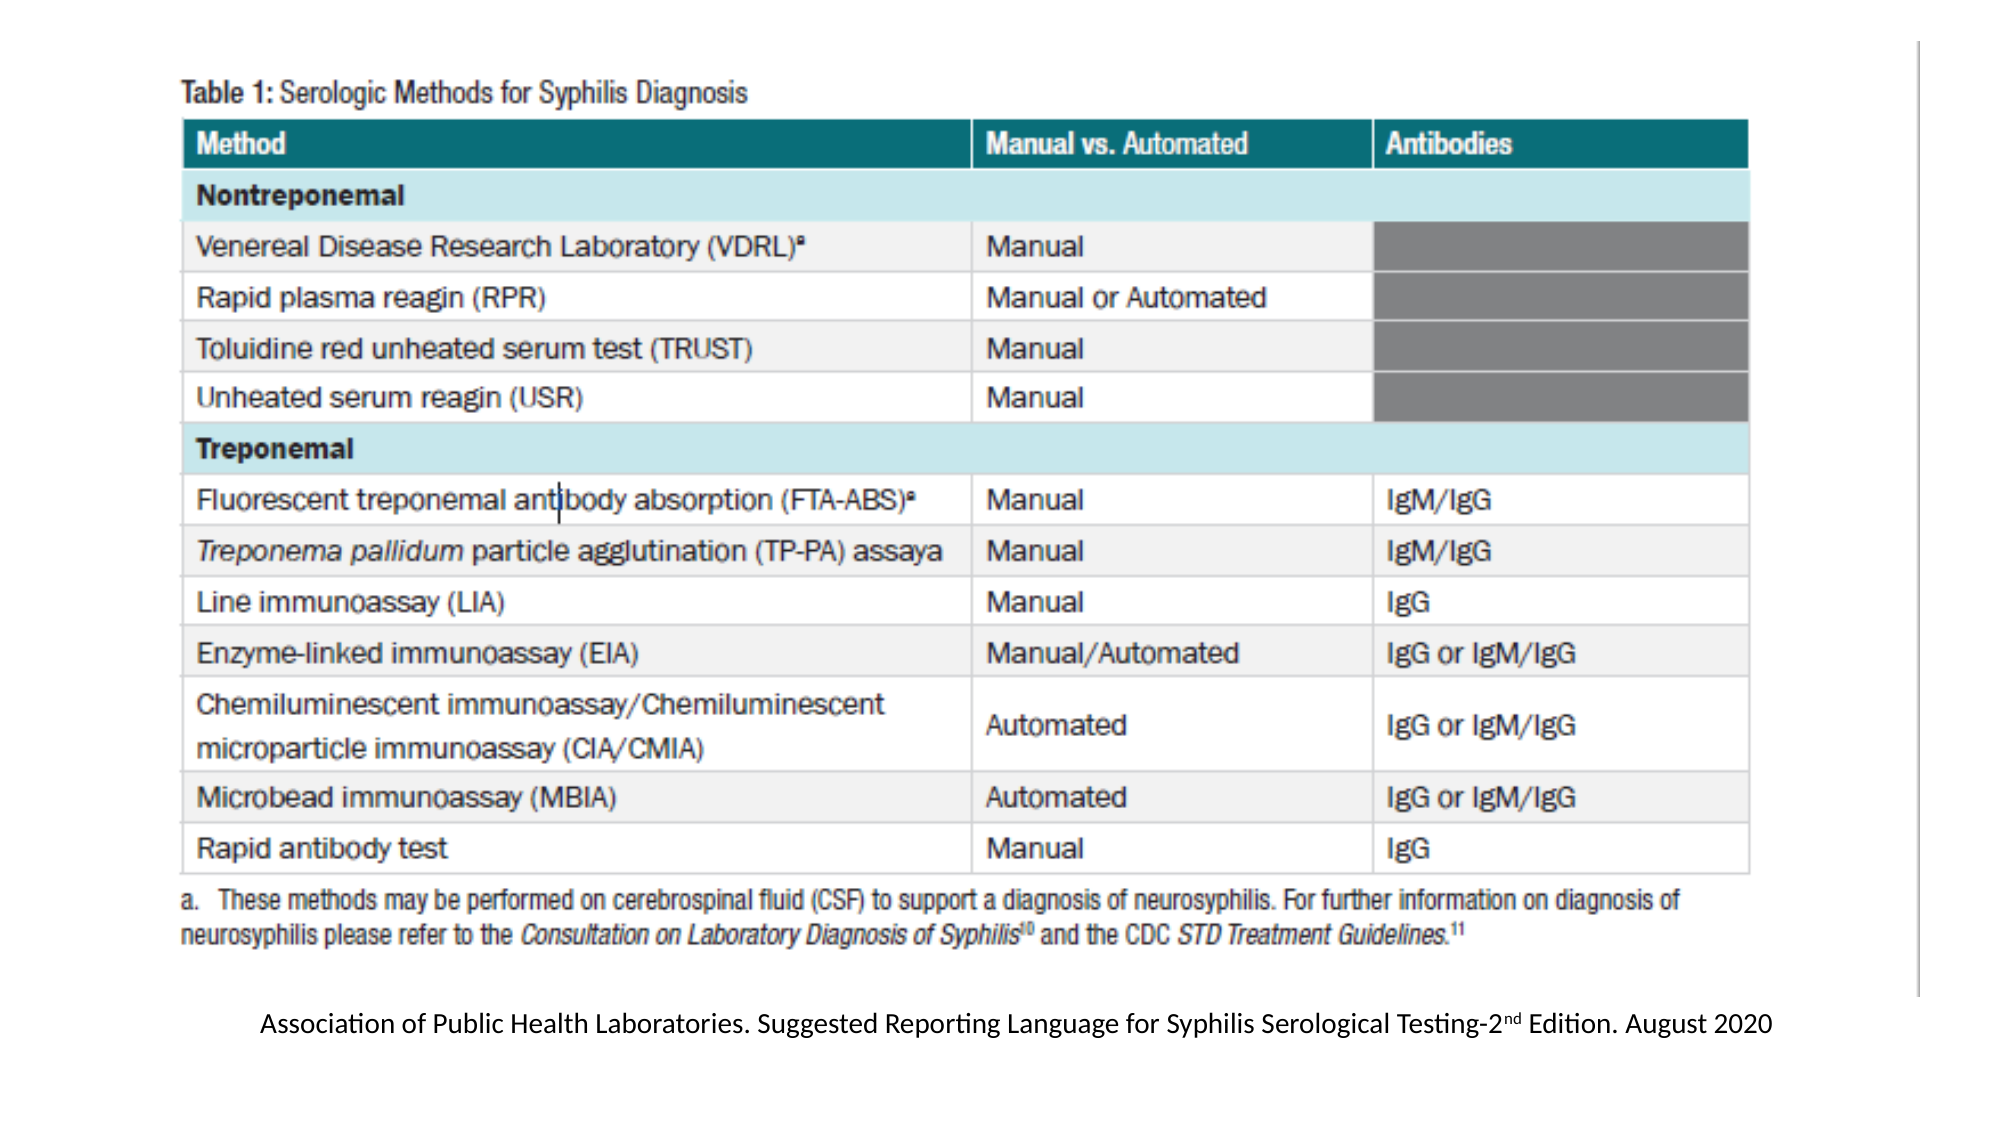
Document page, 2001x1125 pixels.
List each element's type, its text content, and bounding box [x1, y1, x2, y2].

picture [23, 41, 1920, 997]
text_box Association of Public Health Laboratories. Suggested Reporting Language for Syphilis Serological Testing-2nd Edition. August 2020 [113, 997, 1920, 1047]
